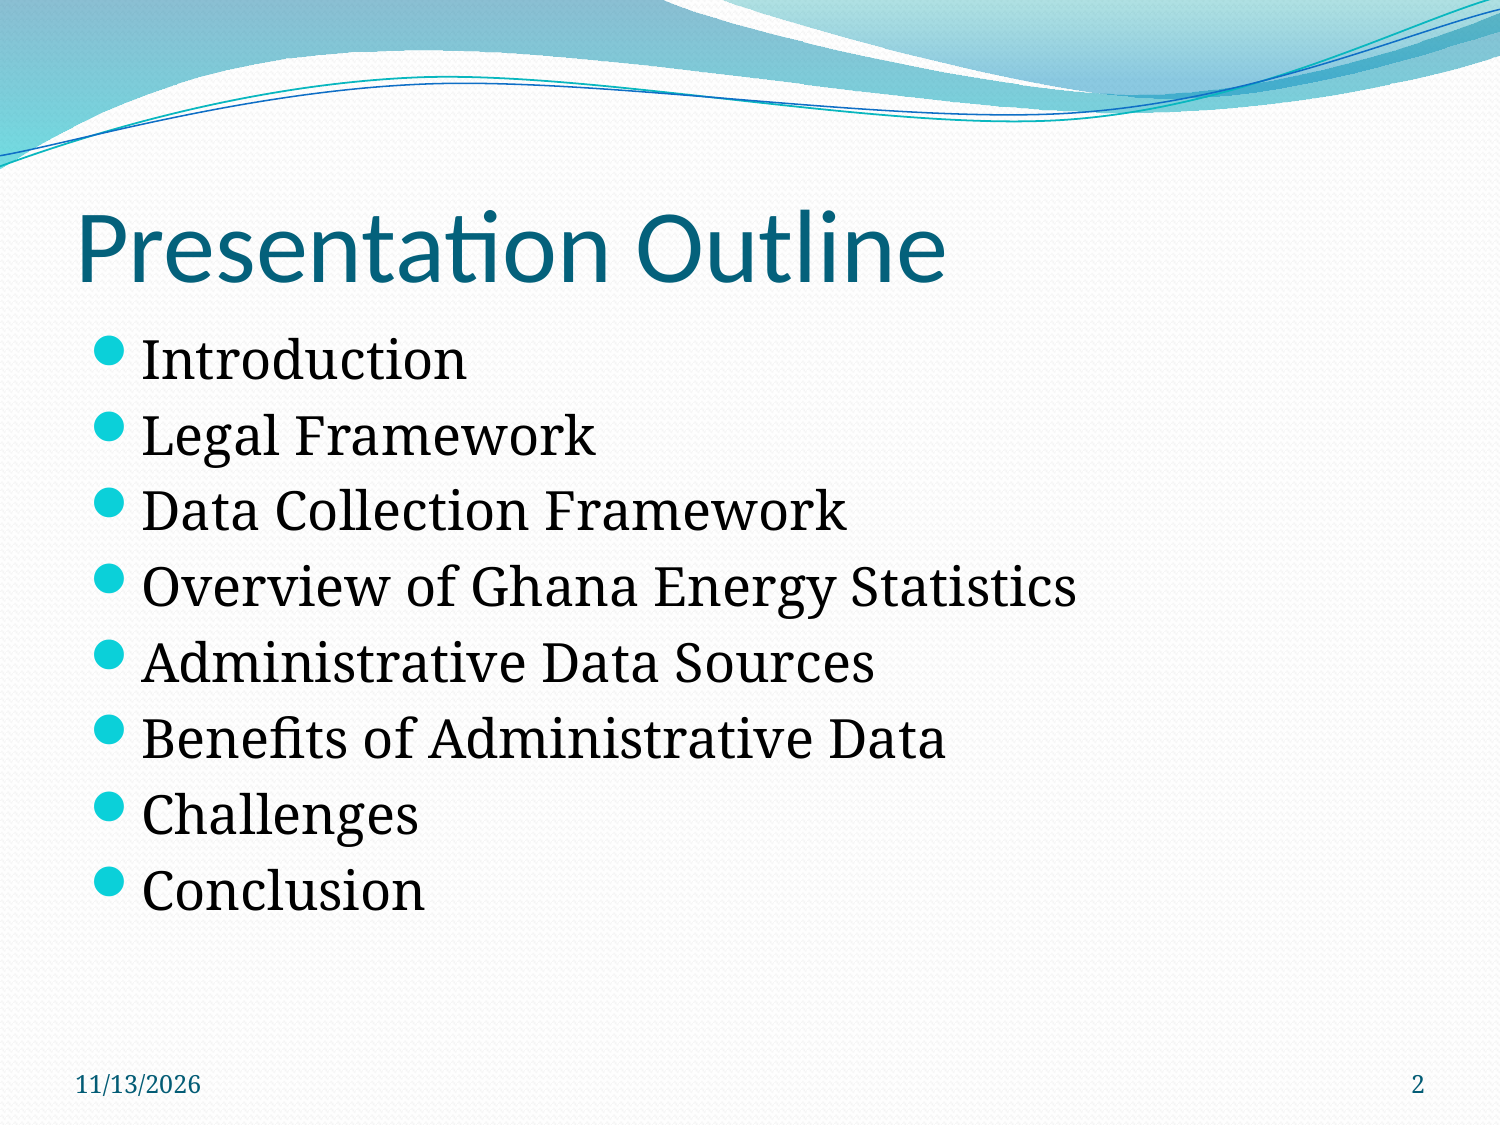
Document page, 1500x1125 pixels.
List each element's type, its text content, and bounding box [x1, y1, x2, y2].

list Introduction Legal Framework Data Collection Framework Overview of Ghana Energy Statistics Administrative Data Sources Benefits of Administrative Data Challenges Conclusion [75, 317, 1425, 1038]
title Presentation Outline [75, 115, 1425, 303]
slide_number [75, 1042, 425, 1103]
slide_number 2 [1299, 1042, 1425, 1103]
